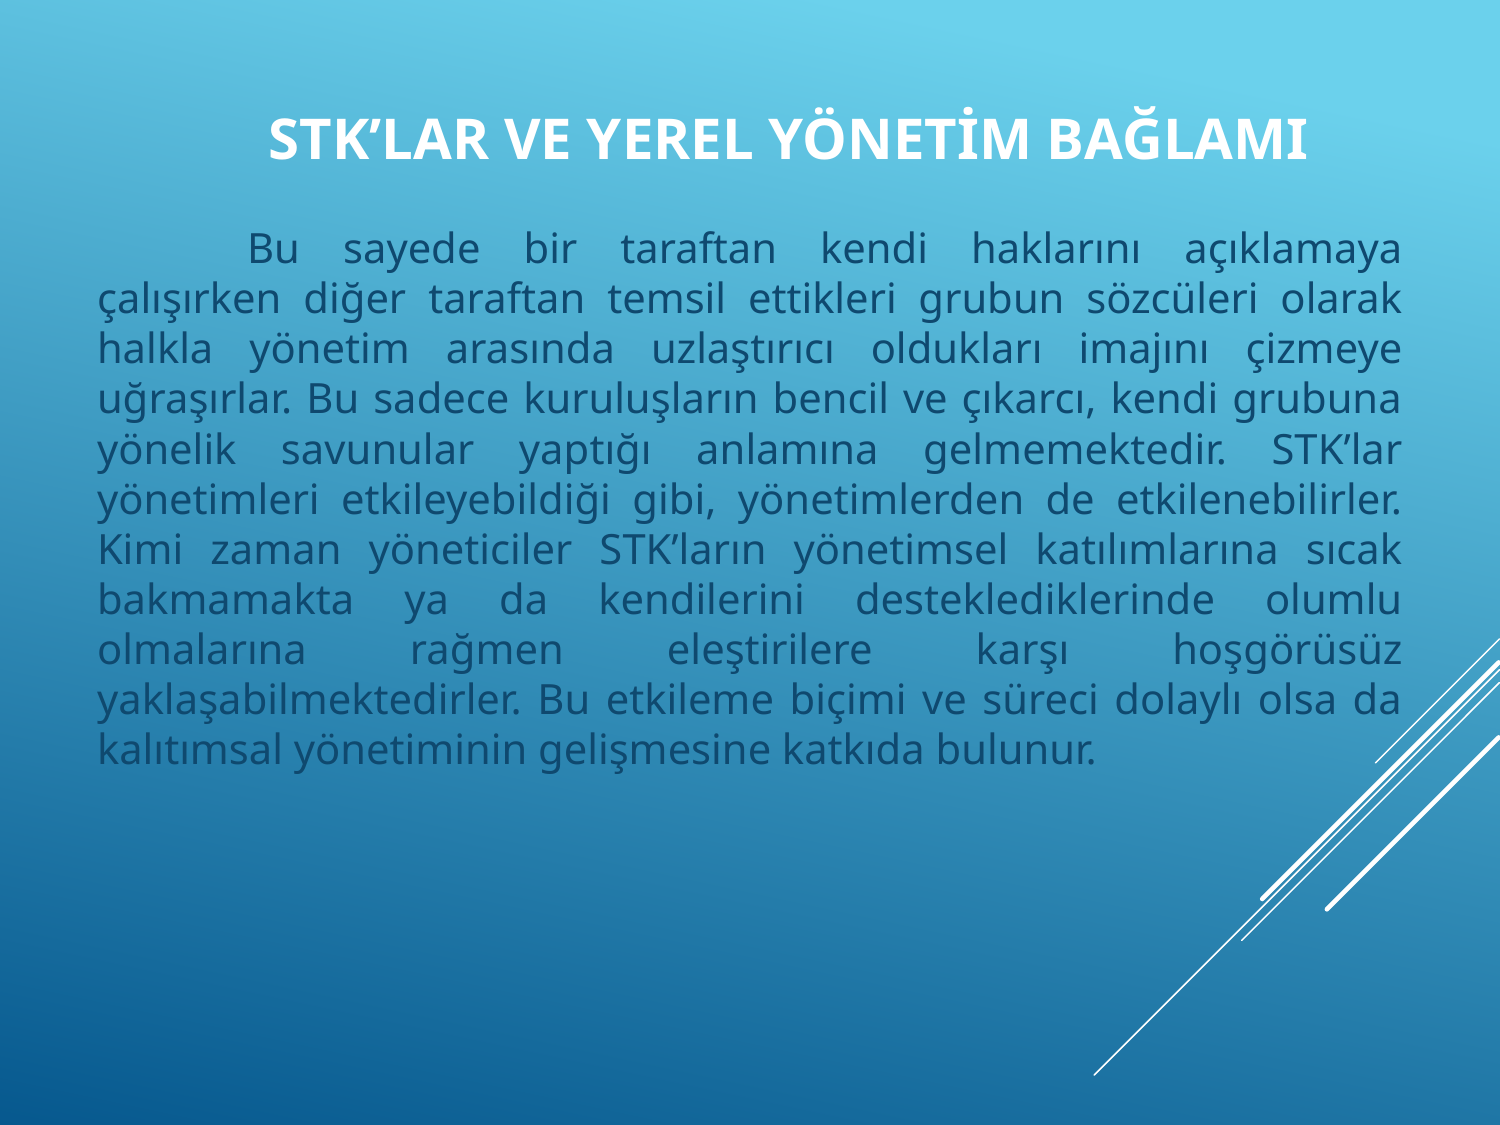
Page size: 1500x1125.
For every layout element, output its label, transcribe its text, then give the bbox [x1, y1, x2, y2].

list Bu sayede bir taraftan kendi haklarını açıklamaya çalışırken diğer taraftan temsil ettikleri grubun sözcüleri olarak halkla yönetim arasında uzlaştırıcı oldukları imajını çizmeye uğraşırlar. Bu sadece kuruluşların bencil ve çıkarcı, kendi grubuna yönelik savunular yaptığı anlamına gelmemektedir. STK’lar yönetimleri etkileyebildiği gibi, yönetimlerden de etkilenebilirler. Kimi zaman yöneticiler STK’ların yönetimsel katılımlarına sıcak bakmamakta ya da kendilerini desteklediklerinde olumlu olmalarına rağmen eleştirilere karşı hoşgörüsüz yaklaşabilmektedirler. Bu etkileme biçimi ve süreci dolaylı olsa da kalıtımsal yönetiminin gelişmesine katkıda bulunur. [82, 208, 1418, 858]
title STK’LAR VE YEREL YÖNETİM BAĞLAMI [253, 66, 1330, 208]
